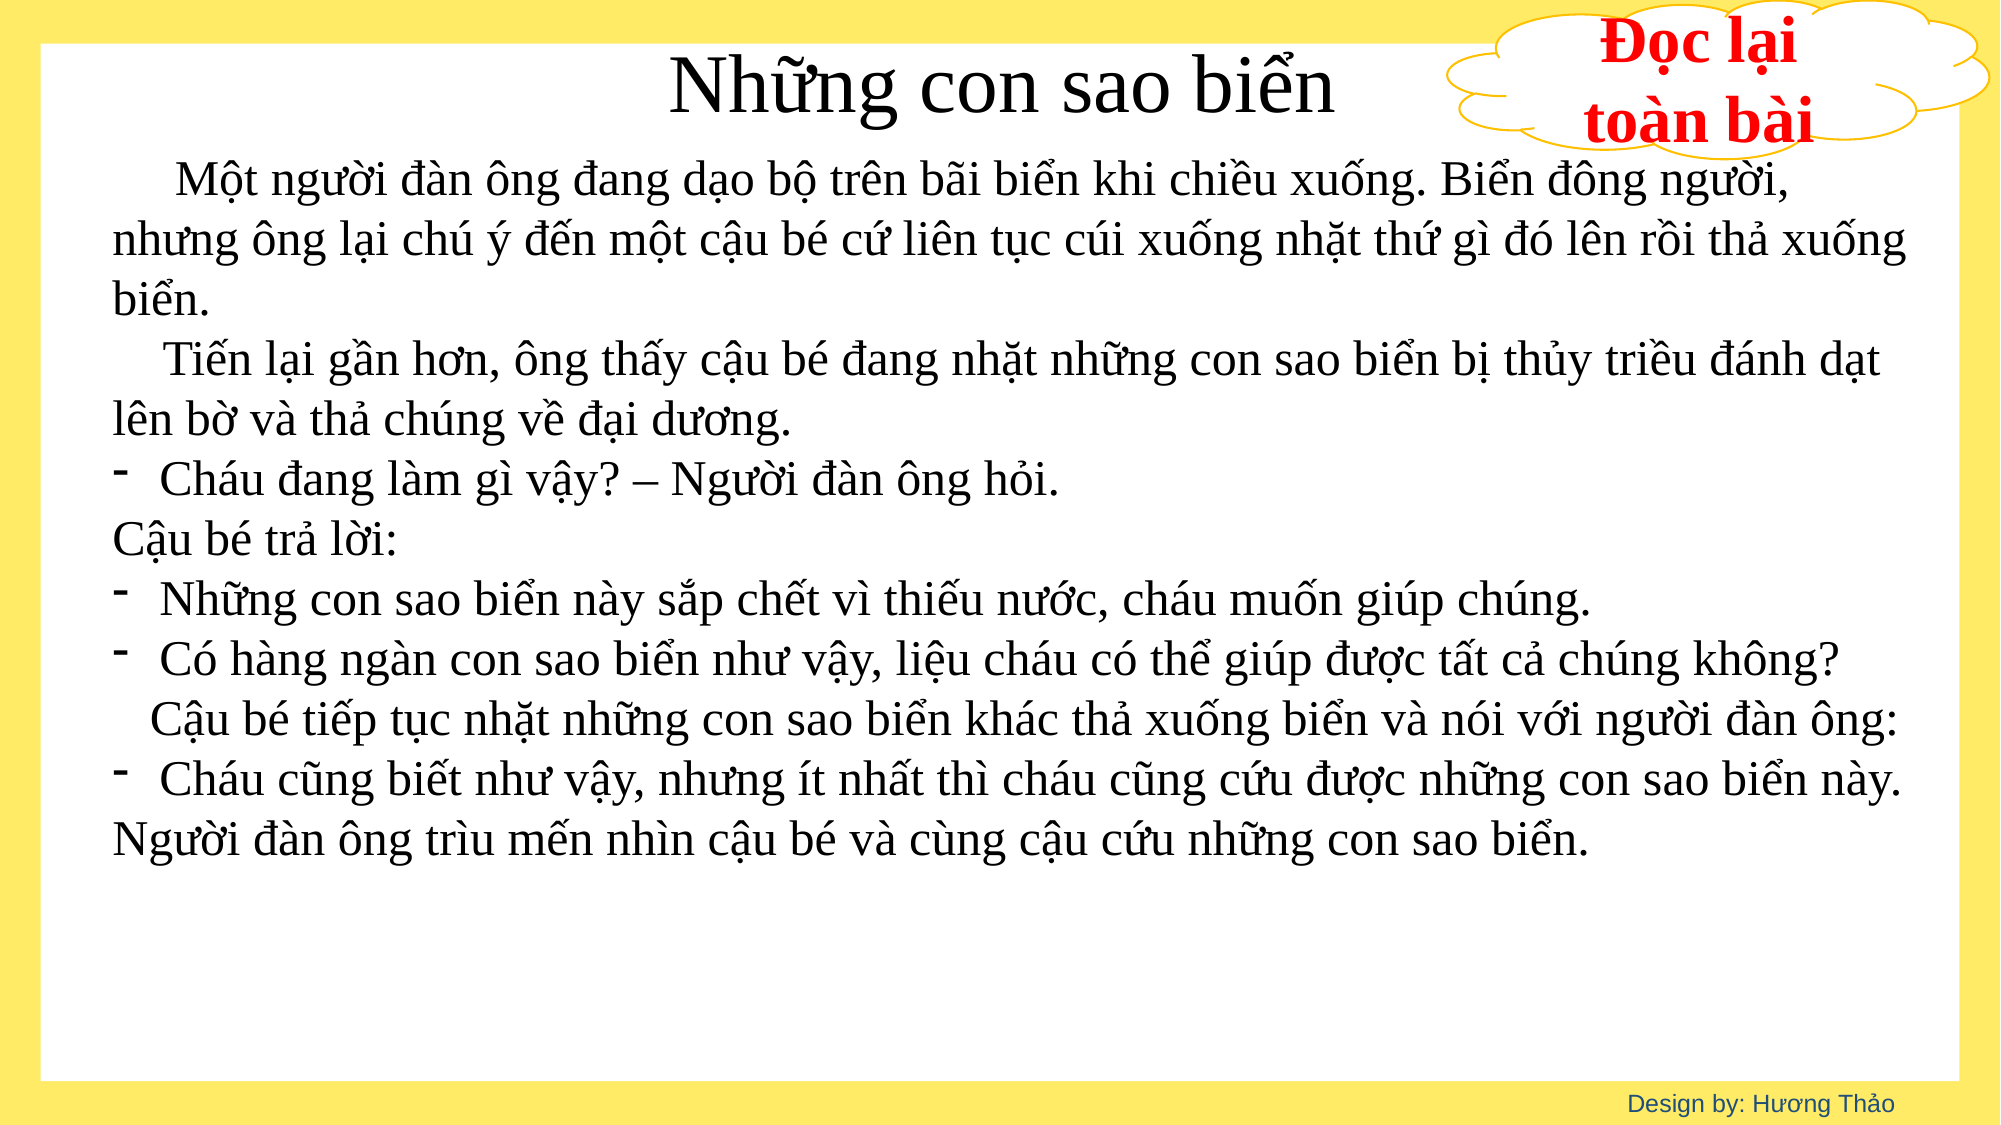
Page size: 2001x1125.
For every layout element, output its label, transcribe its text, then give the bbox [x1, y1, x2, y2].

text_box Những con sao biển [654, 22, 1528, 137]
text_box Đọc lại toàn bài [1446, 0, 1991, 161]
text_box Một người đàn ông đang dạo bộ trên bãi biển khi chiều xuống. Biển đông người, nhưng ông lại chú ý đến một cậu bé cứ liên tục cúi xuống nhặt thứ gì đó lên rồi thả xuống biển. Tiến lại gần hơn, ông thấy cậu bé đang nhặt những con sao biển bị thủy triều đánh dạt lên bờ và thả chúng về đại dương. Cháu đang làm gì vậy? – Người đàn ông hỏi. Cậu bé trả lời: Những con sao biển này sắp chết vì thiếu nước, cháu muốn giúp chúng. Có hàng ngàn con sao biển như vậy, liệu cháu có thể giúp được tất cả chúng không? Cậu bé tiếp tục nhặt những con sao biển khác thả xuống biển và nói với người đàn ông: Cháu cũng biết như vậy, nhưng ít nhất thì cháu cũng cứu được những con sao biển này. Người đàn ông trìu mến nhìn cậu bé và cùng cậu cứu những con sao biển. [97, 138, 1942, 873]
